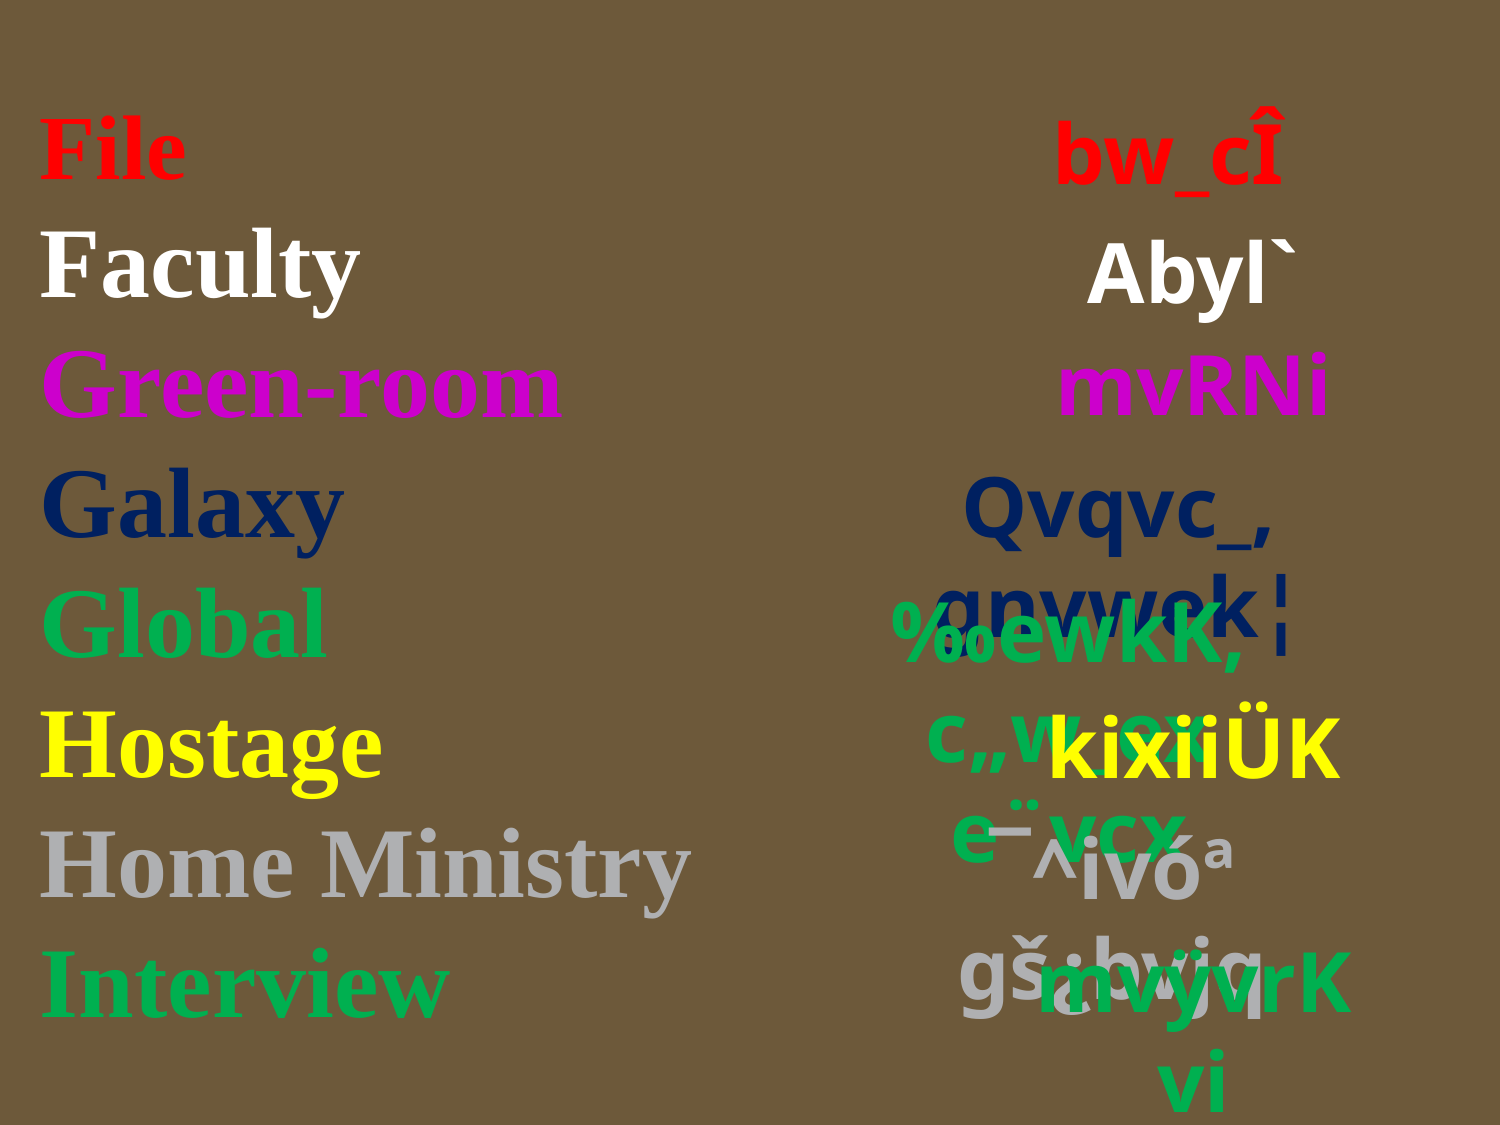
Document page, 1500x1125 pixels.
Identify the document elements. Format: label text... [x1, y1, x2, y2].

text_box mvÿvrKvi [1012, 921, 1375, 1125]
text_box kixiiÜK [1012, 687, 1375, 803]
text_box mvRNi [1012, 324, 1375, 440]
text_box Qvqvc_, gnvwek¦ [812, 446, 1425, 662]
text_box Abyl` [1012, 212, 1375, 324]
text_box File Faculty Green-room Galaxy Global Hostage Home Ministry Interview [24, 24, 850, 1100]
text_box bw_cÎ [987, 93, 1350, 209]
text_box ‰ewkK, c„w_ex e¨vcx [787, 571, 1350, 887]
text_box ¯^ivóª gš¿bvjq [849, 808, 1375, 1024]
